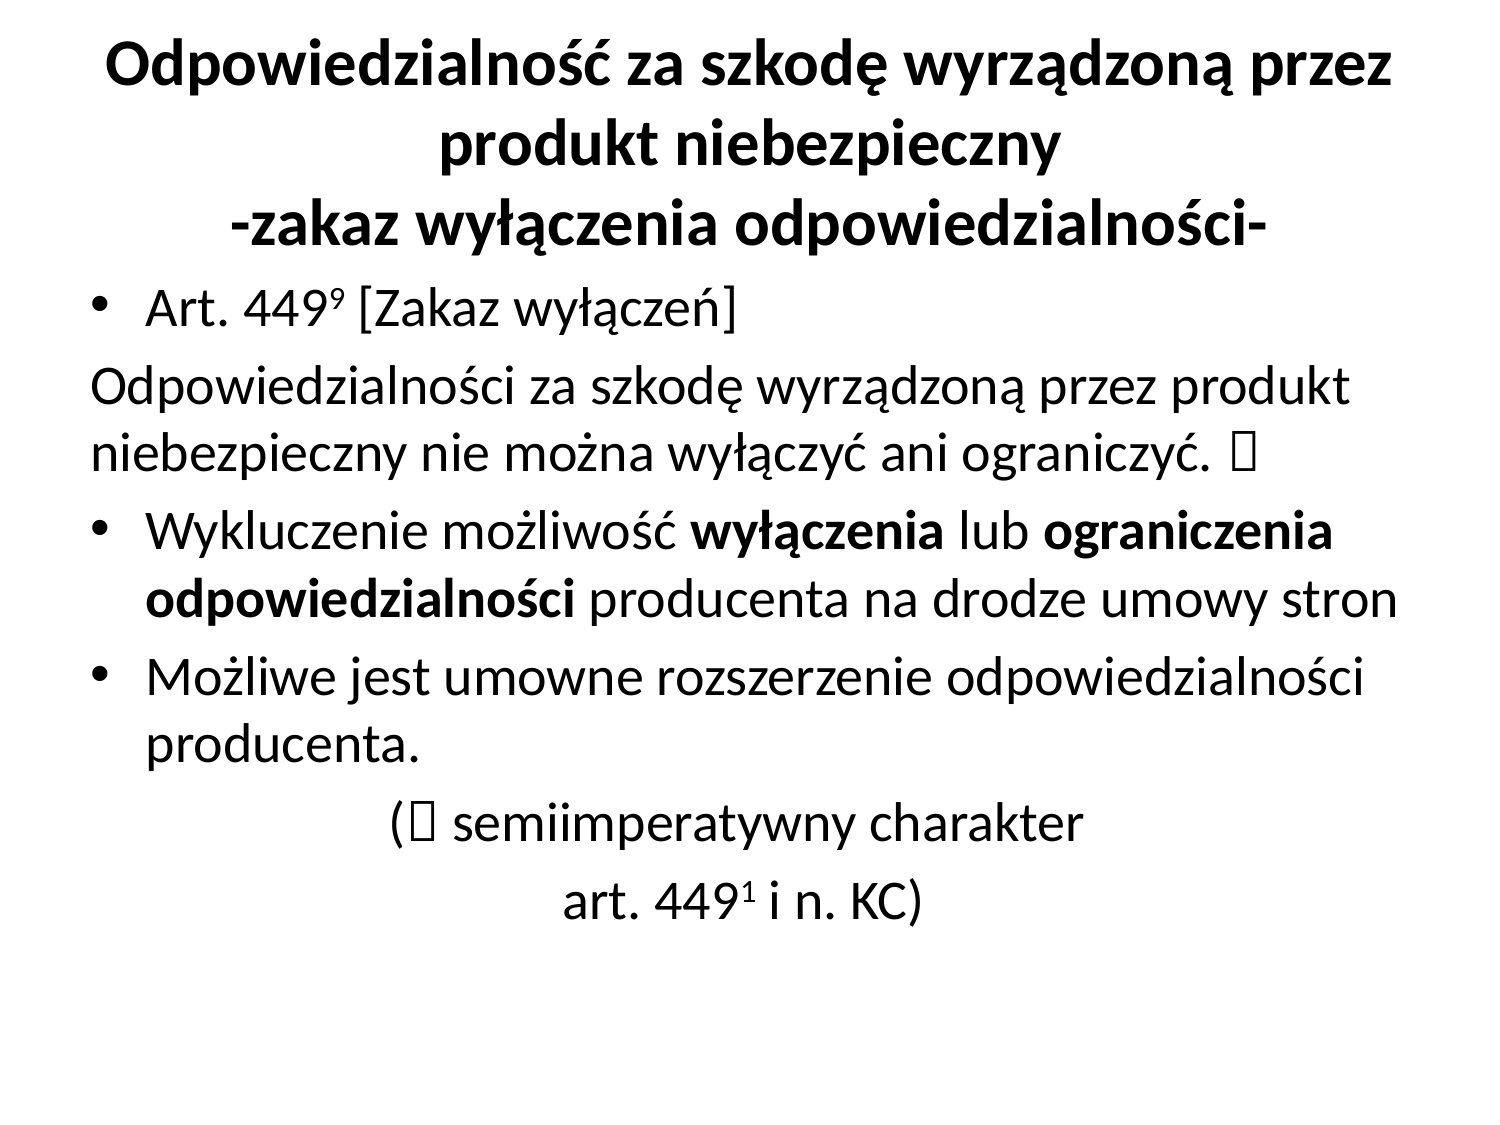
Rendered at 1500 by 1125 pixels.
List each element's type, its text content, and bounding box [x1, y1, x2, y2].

title Odpowiedzialność za szkodę wyrządzoną przez produkt niebezpieczny -zakaz wyłączenia odpowiedzialności- [75, 45, 1425, 233]
list Art. 4499 [Zakaz wyłączeń] Odpowiedzialności za szkodę wyrządzoną przez produkt niebezpieczny nie można wyłączyć ani ograniczyć.  Wykluczenie możliwość wyłączenia lub ograniczenia odpowiedzialności producenta na drodze umowy stron Możliwe jest umowne rozszerzenie odpowiedzialności producenta. ( semiimperatywny charakter art. 4491 i n. KC) [75, 262, 1425, 1005]
